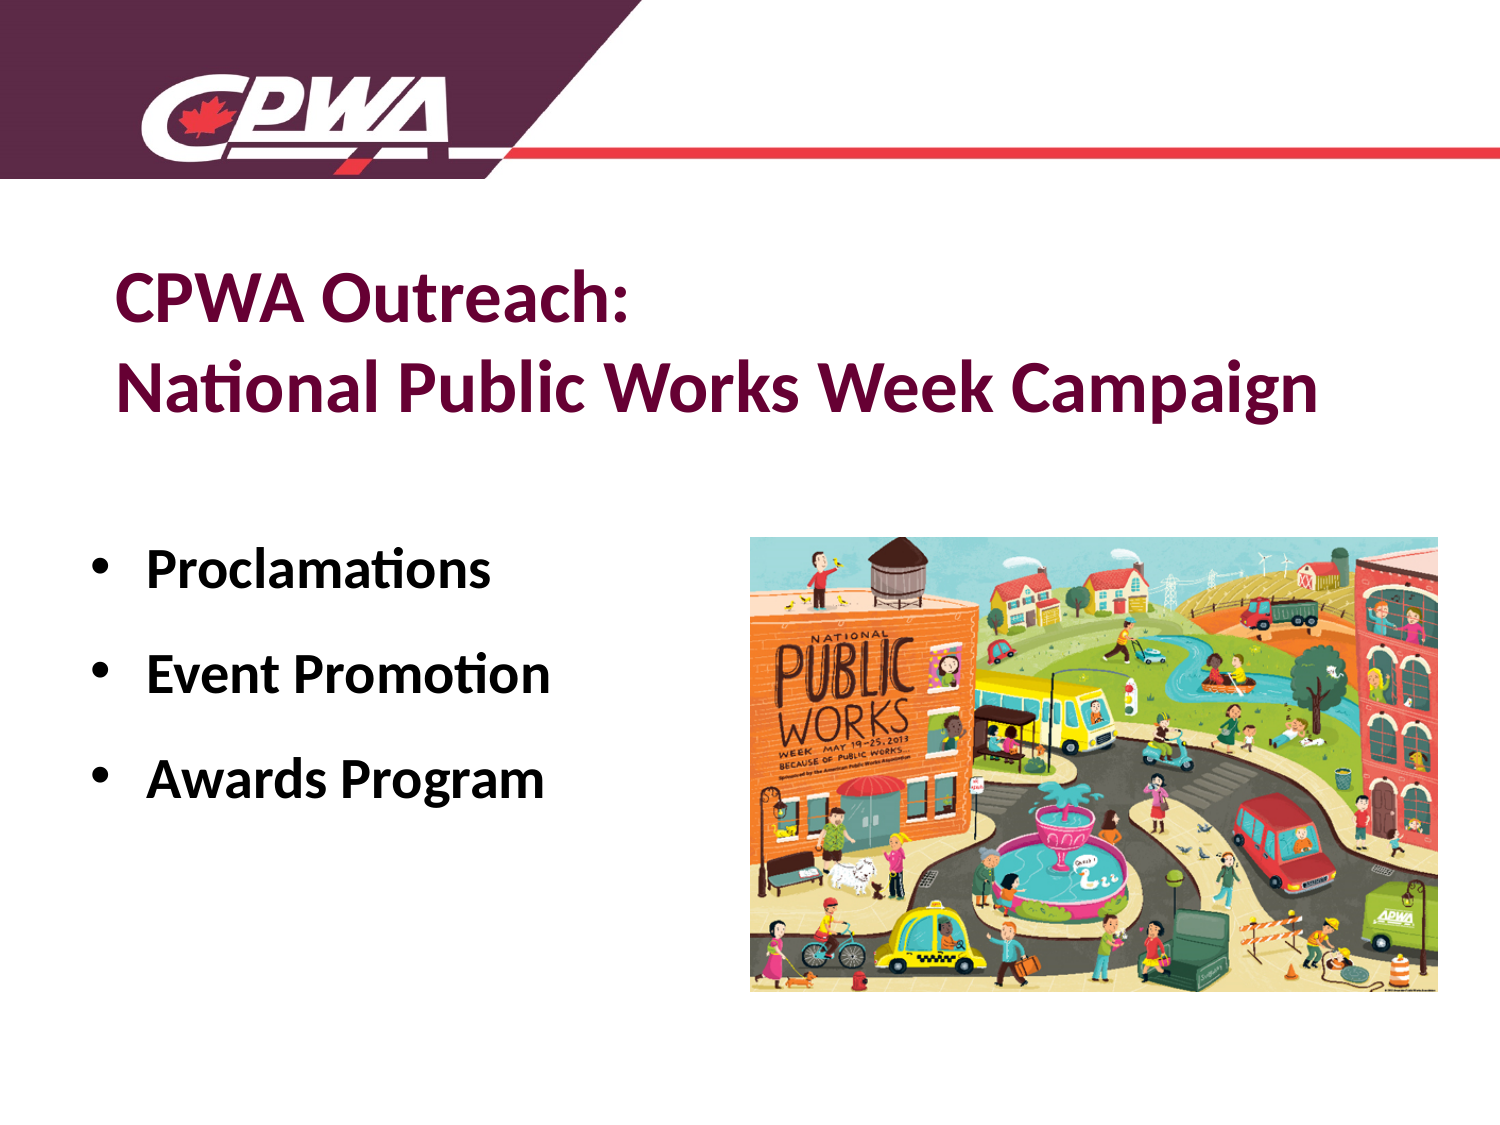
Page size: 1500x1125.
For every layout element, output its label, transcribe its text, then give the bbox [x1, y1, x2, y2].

picture [749, 537, 1438, 992]
picture [0, 0, 1500, 180]
title CPWA Outreach: National Public Works Week Campaign [100, 243, 1471, 431]
text_box Proclamations Event Promotion Awards Program [0, 487, 751, 818]
